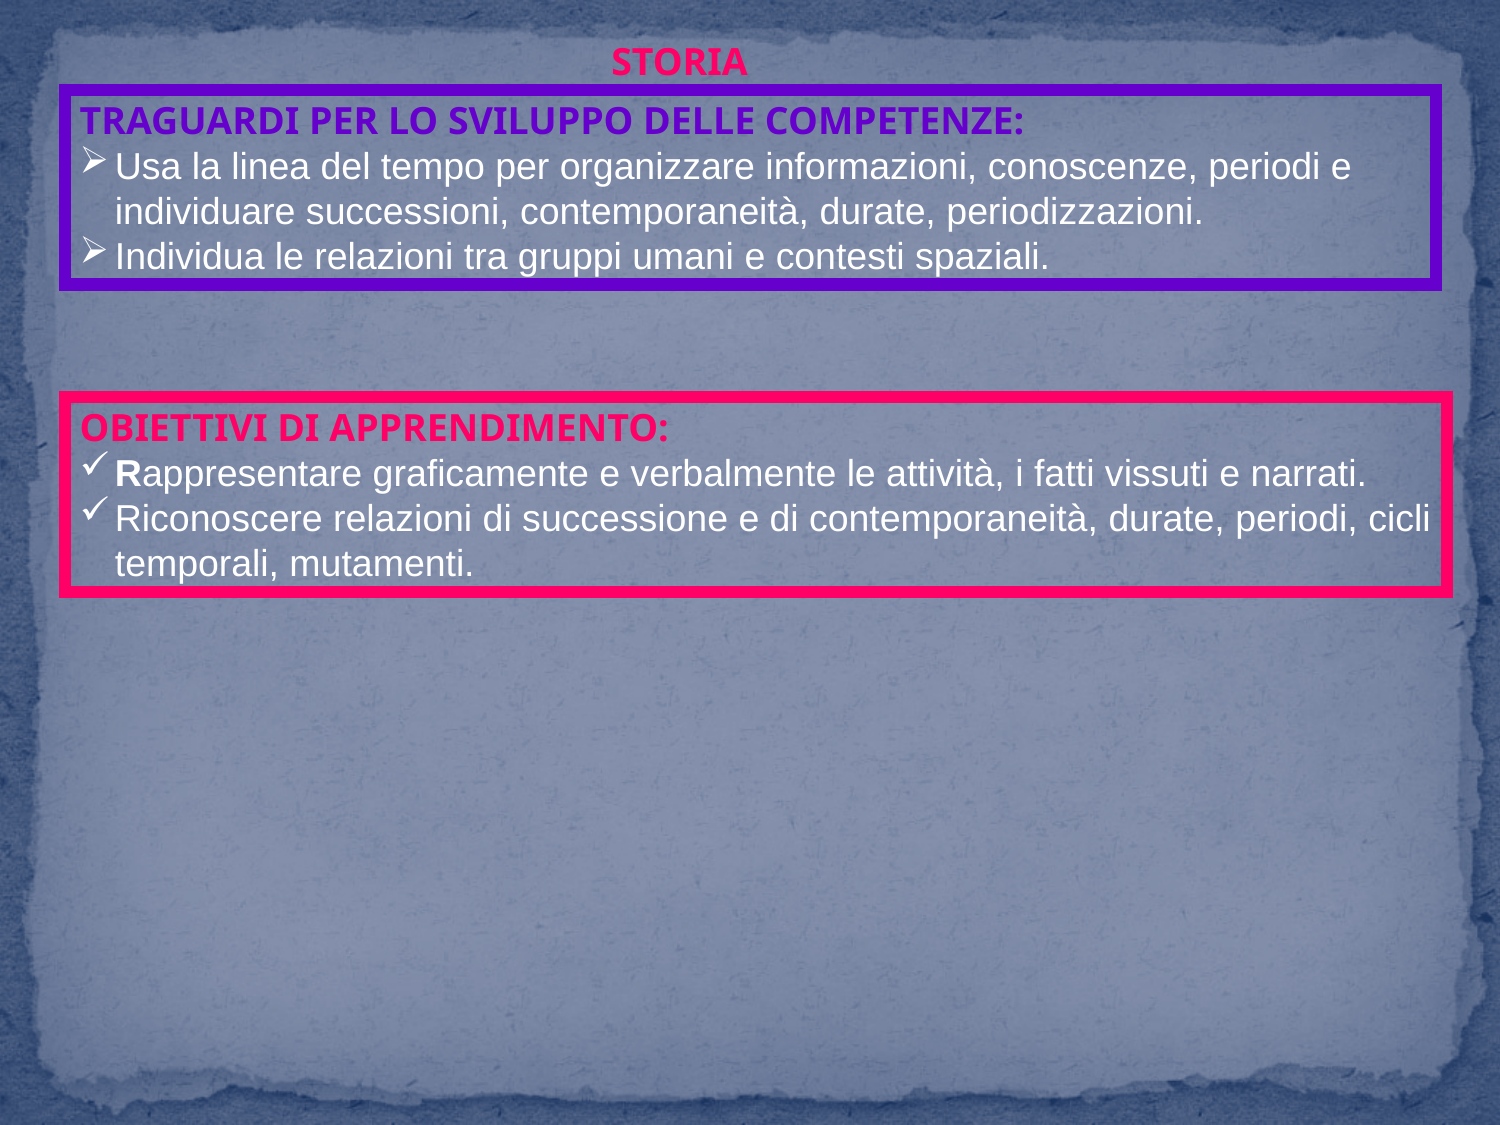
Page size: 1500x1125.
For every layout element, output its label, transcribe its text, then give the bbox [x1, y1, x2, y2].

text_box TRAGUARDI PER LO SVILUPPO DELLE COMPETENZE: Usa la linea del tempo per organizzare informazioni, conoscenze, periodi e individuare successioni, contemporaneità, durate, periodizzazioni. Individua le relazioni tra gruppi umani e contesti spaziali. [64, 89, 1436, 285]
text_box OBIETTIVI DI APPRENDIMENTO: Rappresentare graficamente e verbalmente le attività, i fatti vissuti e narrati. Riconoscere relazioni di successione e di contemporaneità, durate, periodi, cicli temporali, mutamenti. [64, 397, 1447, 592]
text_box STORIA [596, 30, 1046, 89]
